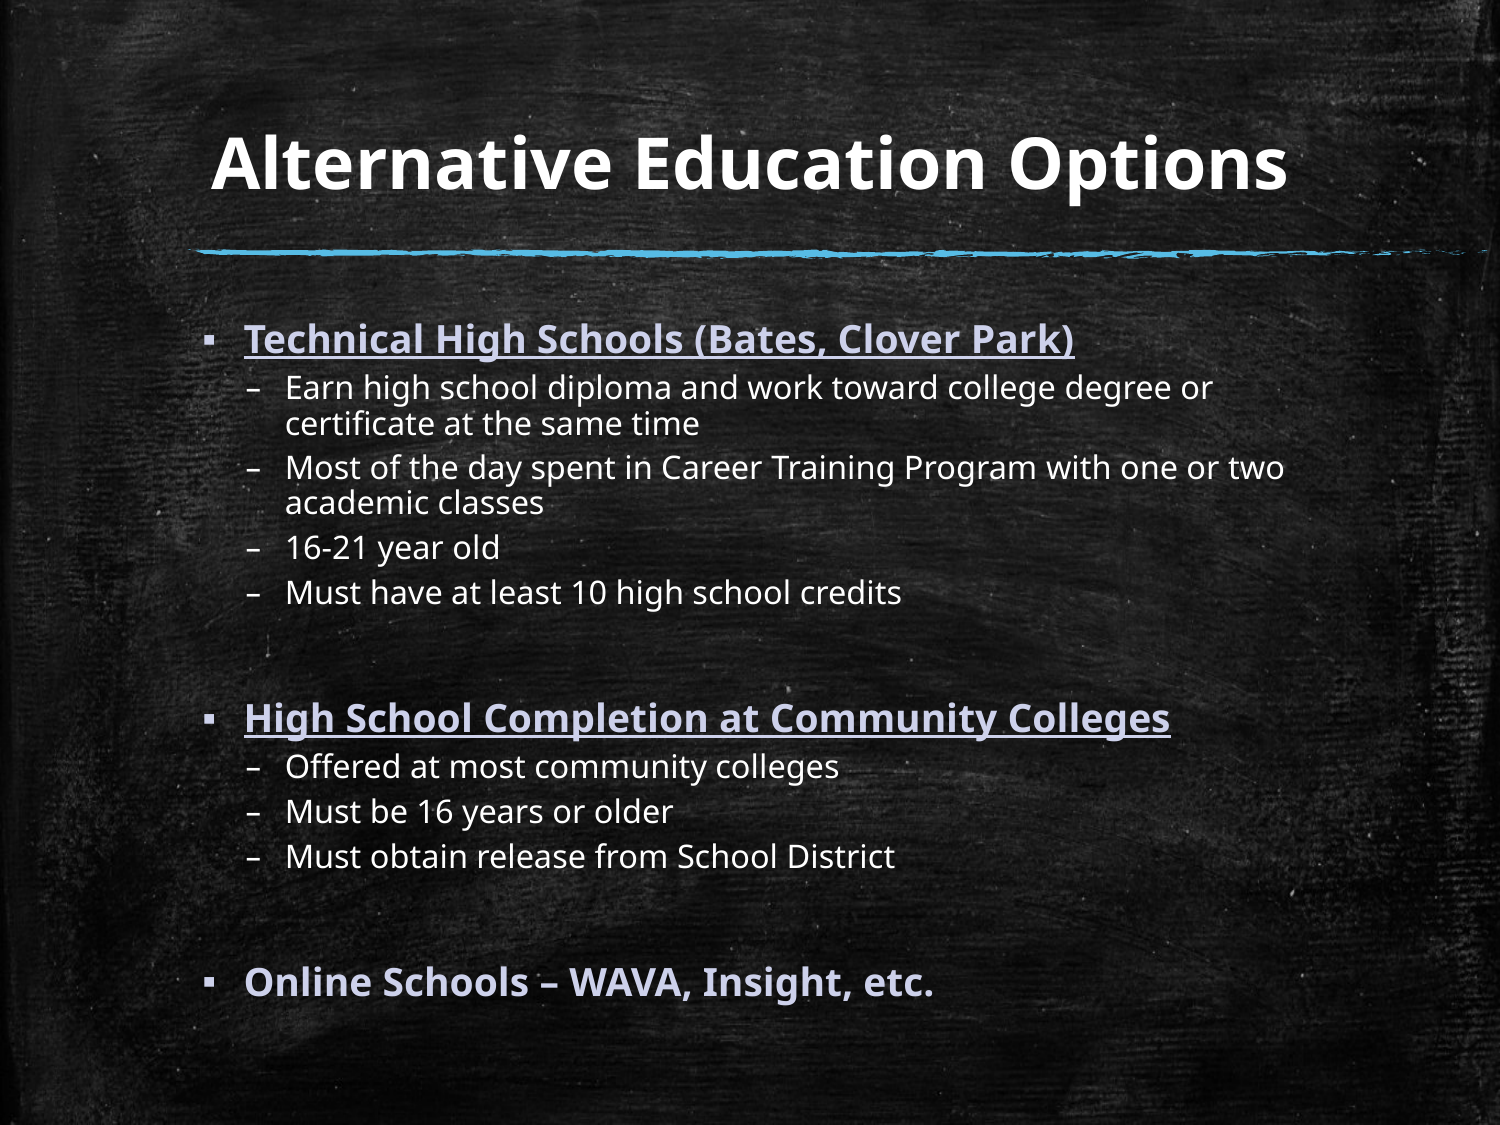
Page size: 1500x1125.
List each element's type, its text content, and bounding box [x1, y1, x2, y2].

title Alternative Education Options [187, 45, 1313, 213]
list Technical High Schools (Bates, Clover Park) Earn high school diploma and work toward college degree or certificate at the same time Most of the day spent in Career Training Program with one or two academic classes 16-21 year old Must have at least 10 high school credits High School Completion at Community Colleges Offered at most community colleges Must be 16 years or older Must obtain release from School District Online Schools – WAVA, Insight, etc. [187, 312, 1313, 1013]
